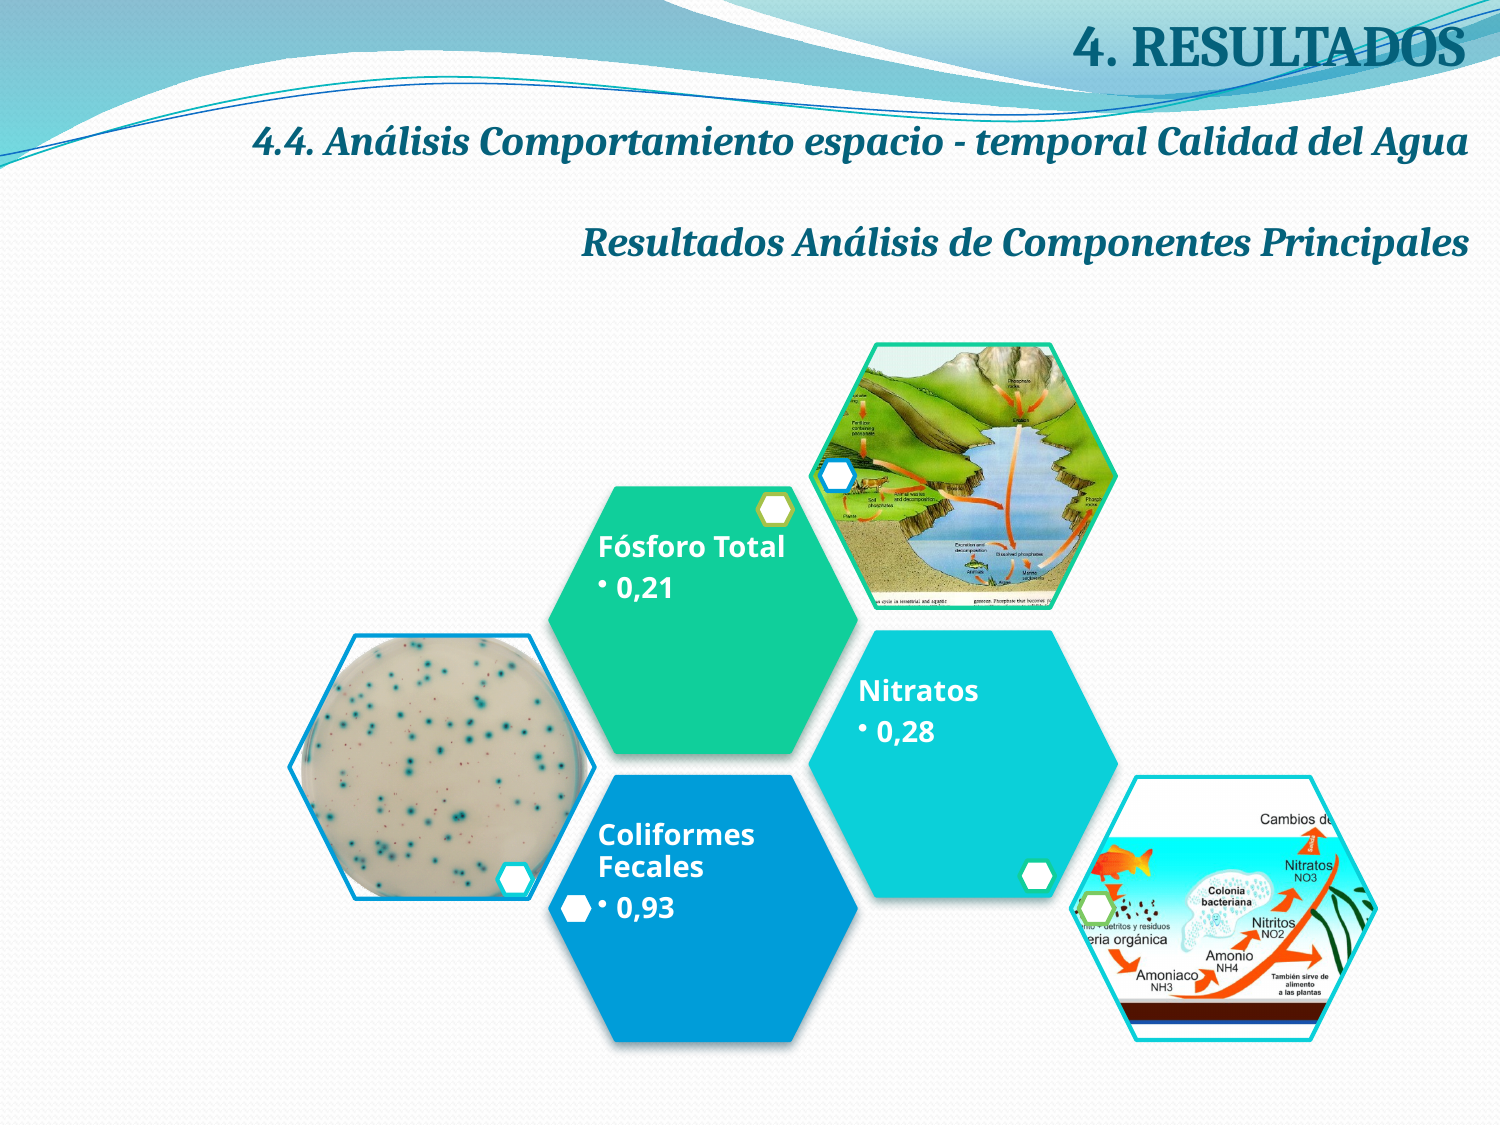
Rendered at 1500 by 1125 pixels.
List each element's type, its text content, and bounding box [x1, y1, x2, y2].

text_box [288, 314, 1377, 1071]
title 4. RESULTADOS [116, 19, 1467, 79]
text_box 4.4. Análisis Comportamiento espacio - temporal Calidad del Agua [10, 104, 1470, 164]
text_box Resultados Análisis de Componentes Principales [41, 175, 1470, 265]
